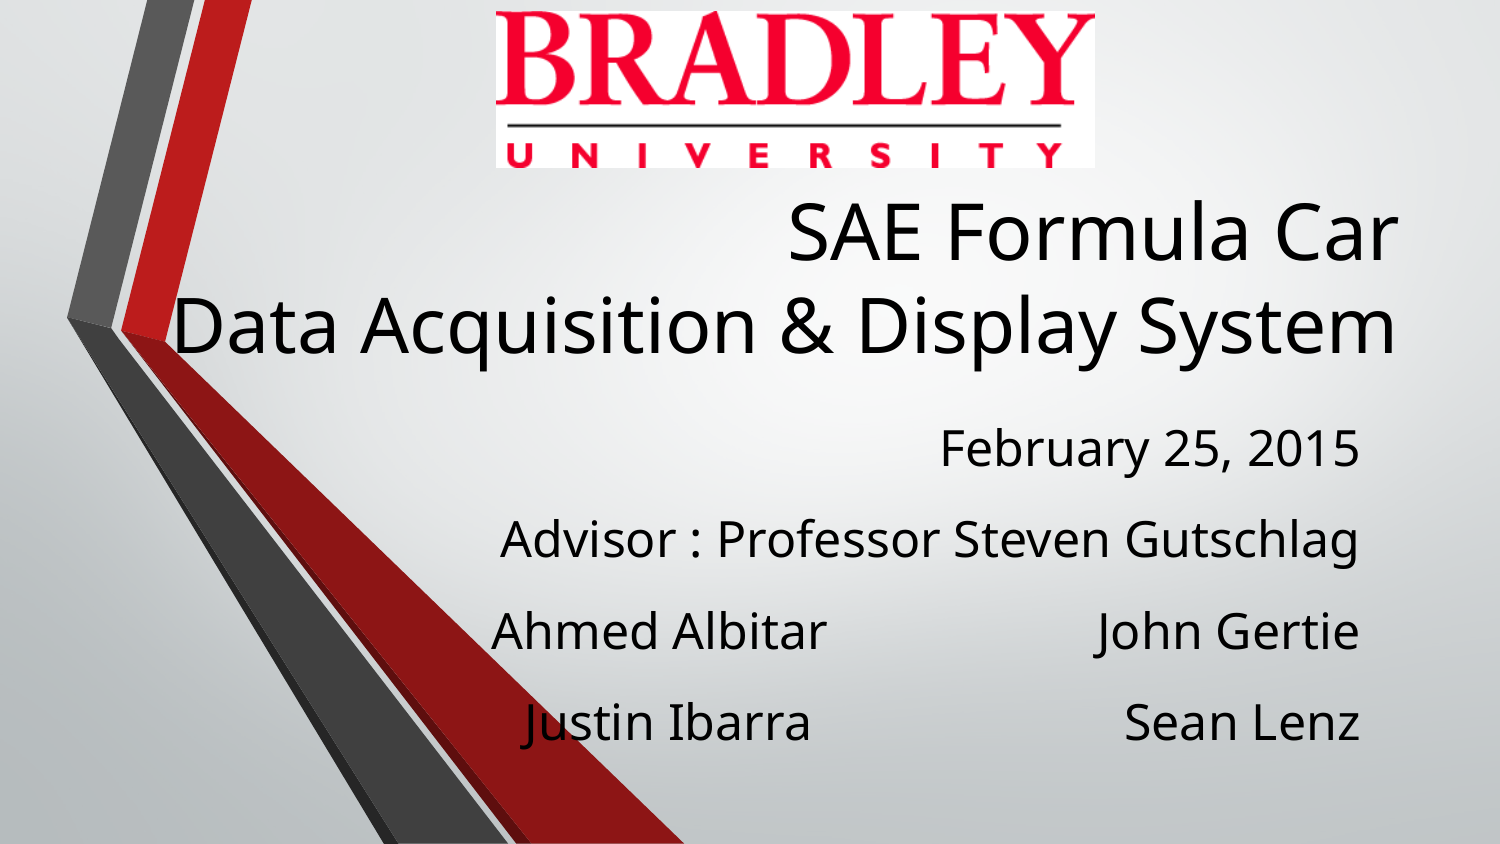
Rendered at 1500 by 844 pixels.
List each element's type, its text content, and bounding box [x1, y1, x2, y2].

title SAE Formula Car Data Acquisition & Display System [133, 169, 1416, 377]
subtitle February 25, 2015 Advisor : Professor Steven Gutschlag Ahmed Albitar John Gertie Justin Ibarra Sean Lenz [87, 396, 1376, 613]
picture [496, 11, 1095, 169]
